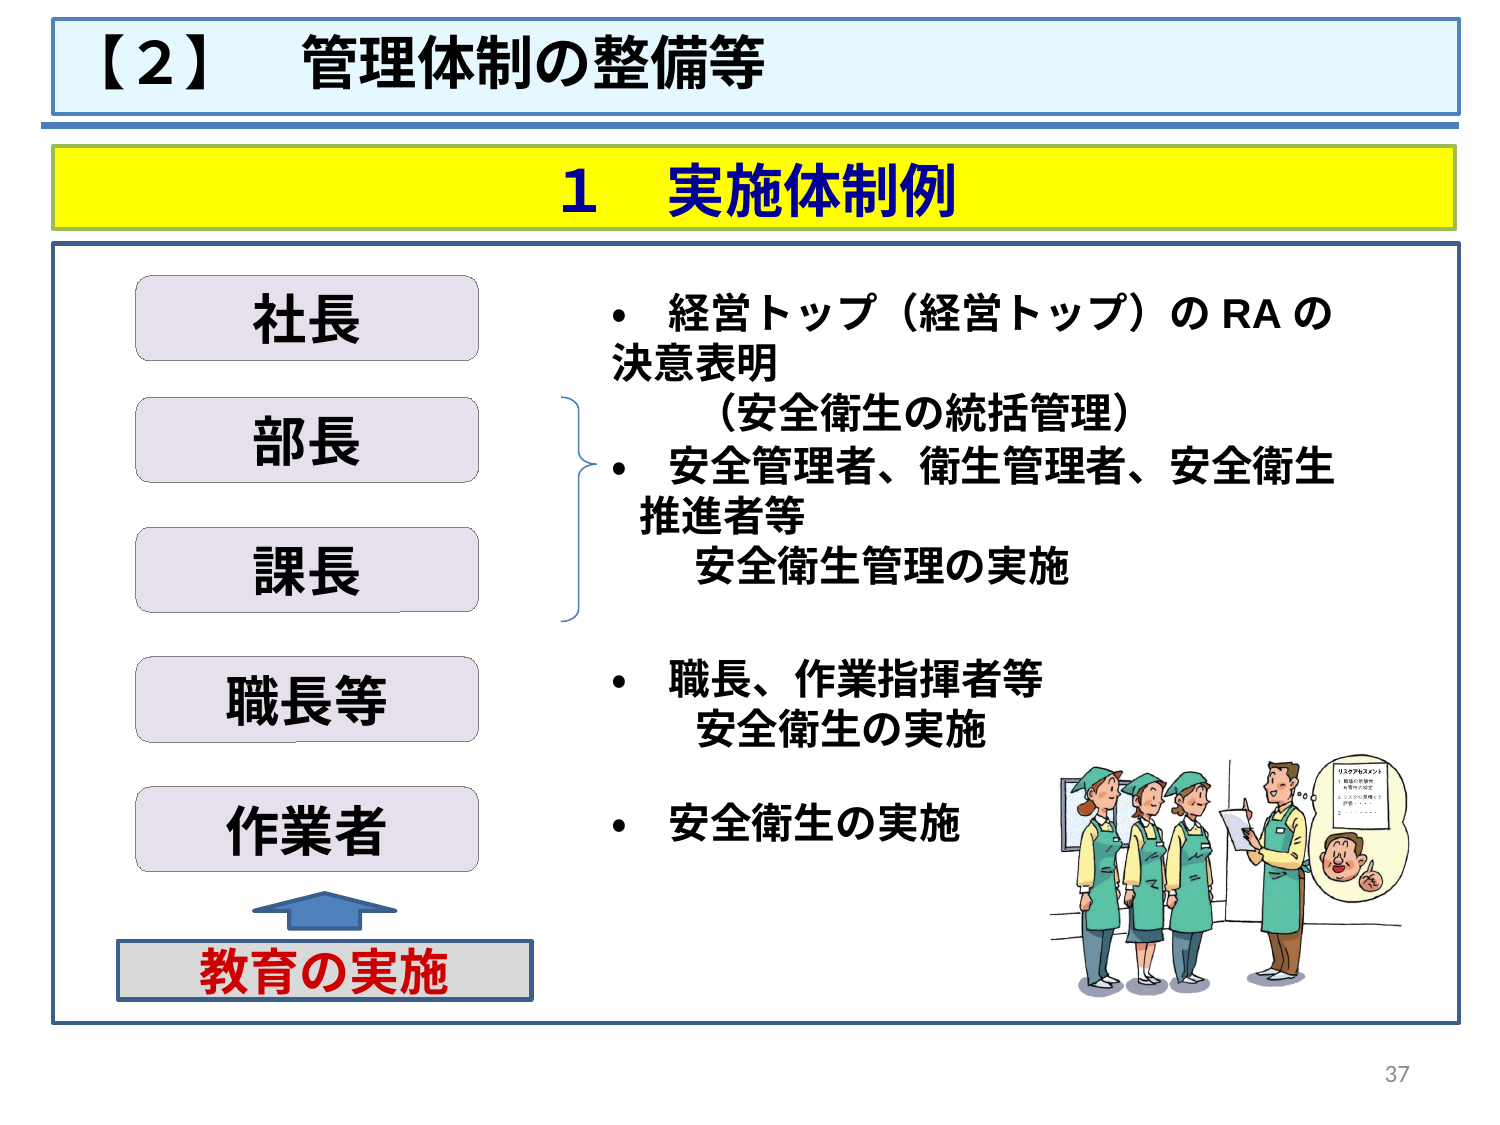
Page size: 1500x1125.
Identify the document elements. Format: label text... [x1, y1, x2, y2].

text_box １ 実施体制例 [51, 144, 1457, 231]
slide_number 37 [1074, 1042, 1425, 1103]
picture [1048, 751, 1412, 1000]
text_box ・ 安全管理者、衛生管理者、安全衛生推進者等 安全衛生管理の実施 [596, 432, 1353, 598]
text_box 【２】 管理体制の整備等 [51, 17, 1461, 116]
text_box 作業者 [135, 786, 479, 872]
text_box ・ 職長、作業指揮者等 安全衛生の実施 [596, 645, 1353, 760]
text_box [560, 396, 598, 623]
text_box [251, 891, 398, 931]
text_box 職長等 [135, 656, 479, 743]
text_box ・ 経営トップ（経営トップ）のRAの決意表明 （安全衛生の統括管理） [596, 279, 1388, 444]
text_box ・ 安全衛生の実施 [596, 789, 1043, 854]
text_box 教育の実施 [116, 939, 534, 1002]
text_box [51, 241, 1461, 1025]
